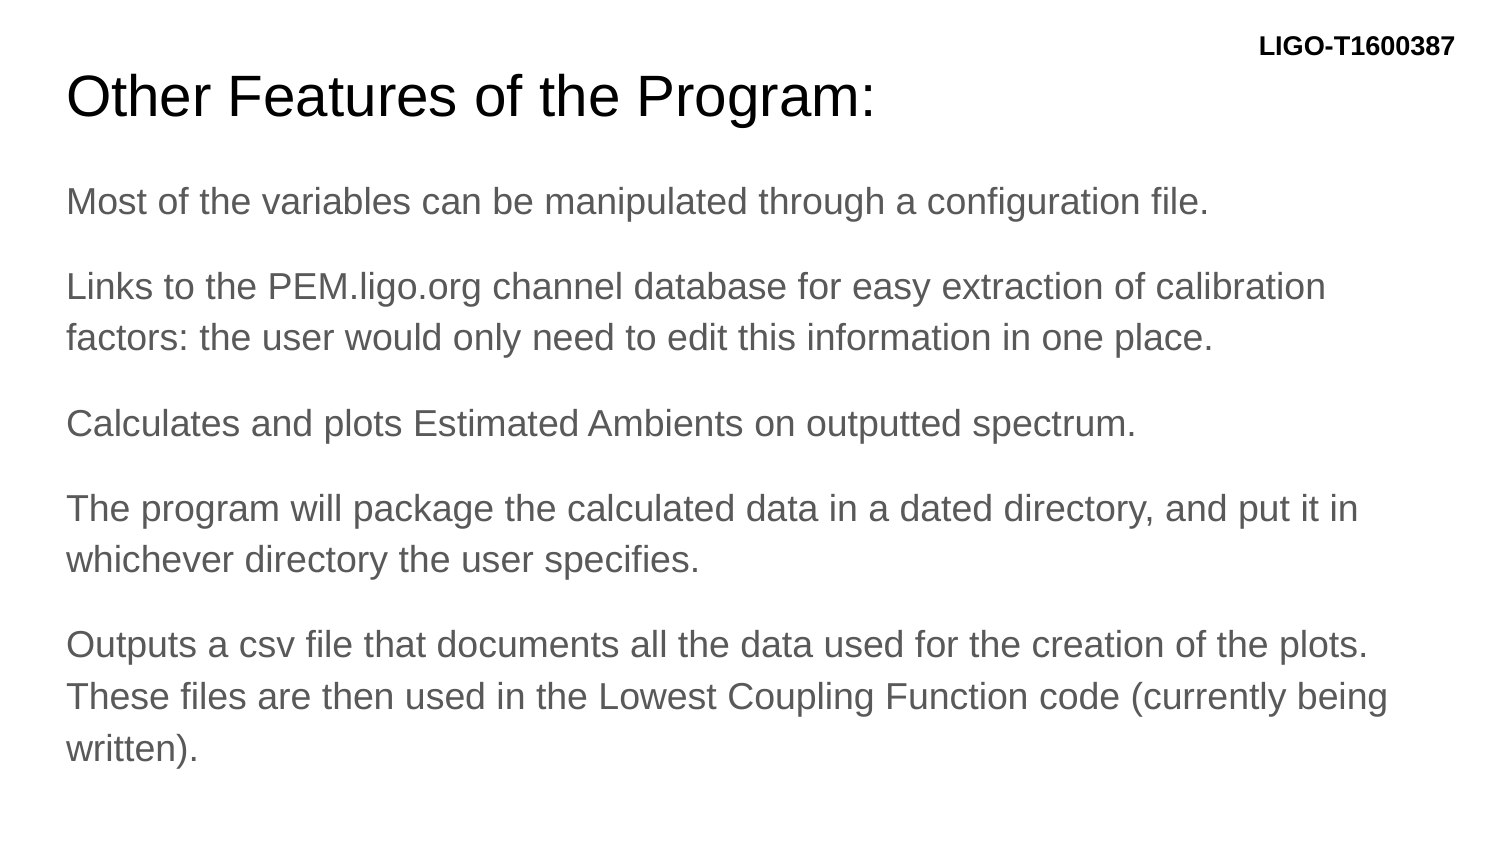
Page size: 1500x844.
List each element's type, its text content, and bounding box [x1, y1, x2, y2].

text_box LIGO-T1600387 [1243, 13, 1487, 63]
title Other Features of the Program: [51, 43, 1449, 138]
list Most of the variables can be manipulated through a configuration file. Links to the PEM.ligo.org channel database for easy extraction of calibration factors: the user would only need to edit this information in one place. Calculates and plots Estimated Ambients on outputted spectrum. The program will package the calculated data in a dated directory, and put it in whichever directory the user specifies. Outputs a csv file that documents all the data used for the creation of the plots. These files are then used in the Lowest Coupling Function code (currently being written). [51, 154, 1449, 716]
